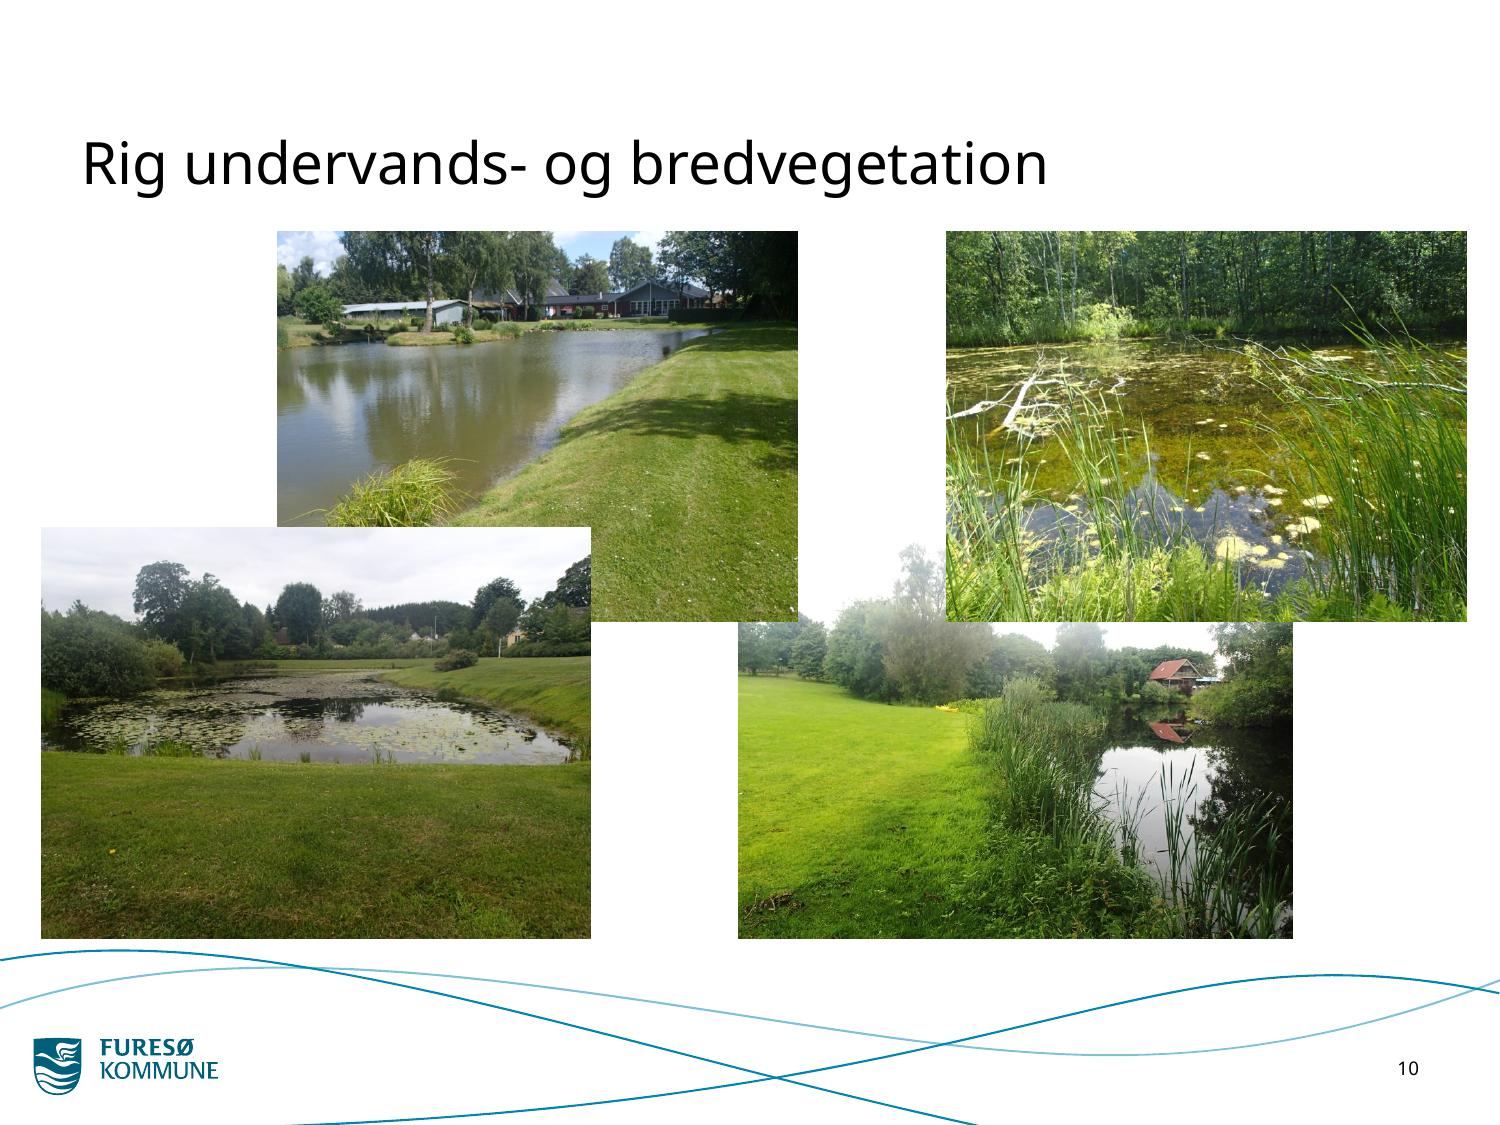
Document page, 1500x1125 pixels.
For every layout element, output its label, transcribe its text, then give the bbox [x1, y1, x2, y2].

slide_number 10 [1069, 1058, 1419, 1083]
picture [40, 231, 798, 940]
title Rig undervands- og bredvegetation [80, 45, 1419, 197]
picture [946, 231, 1467, 622]
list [737, 522, 1293, 940]
